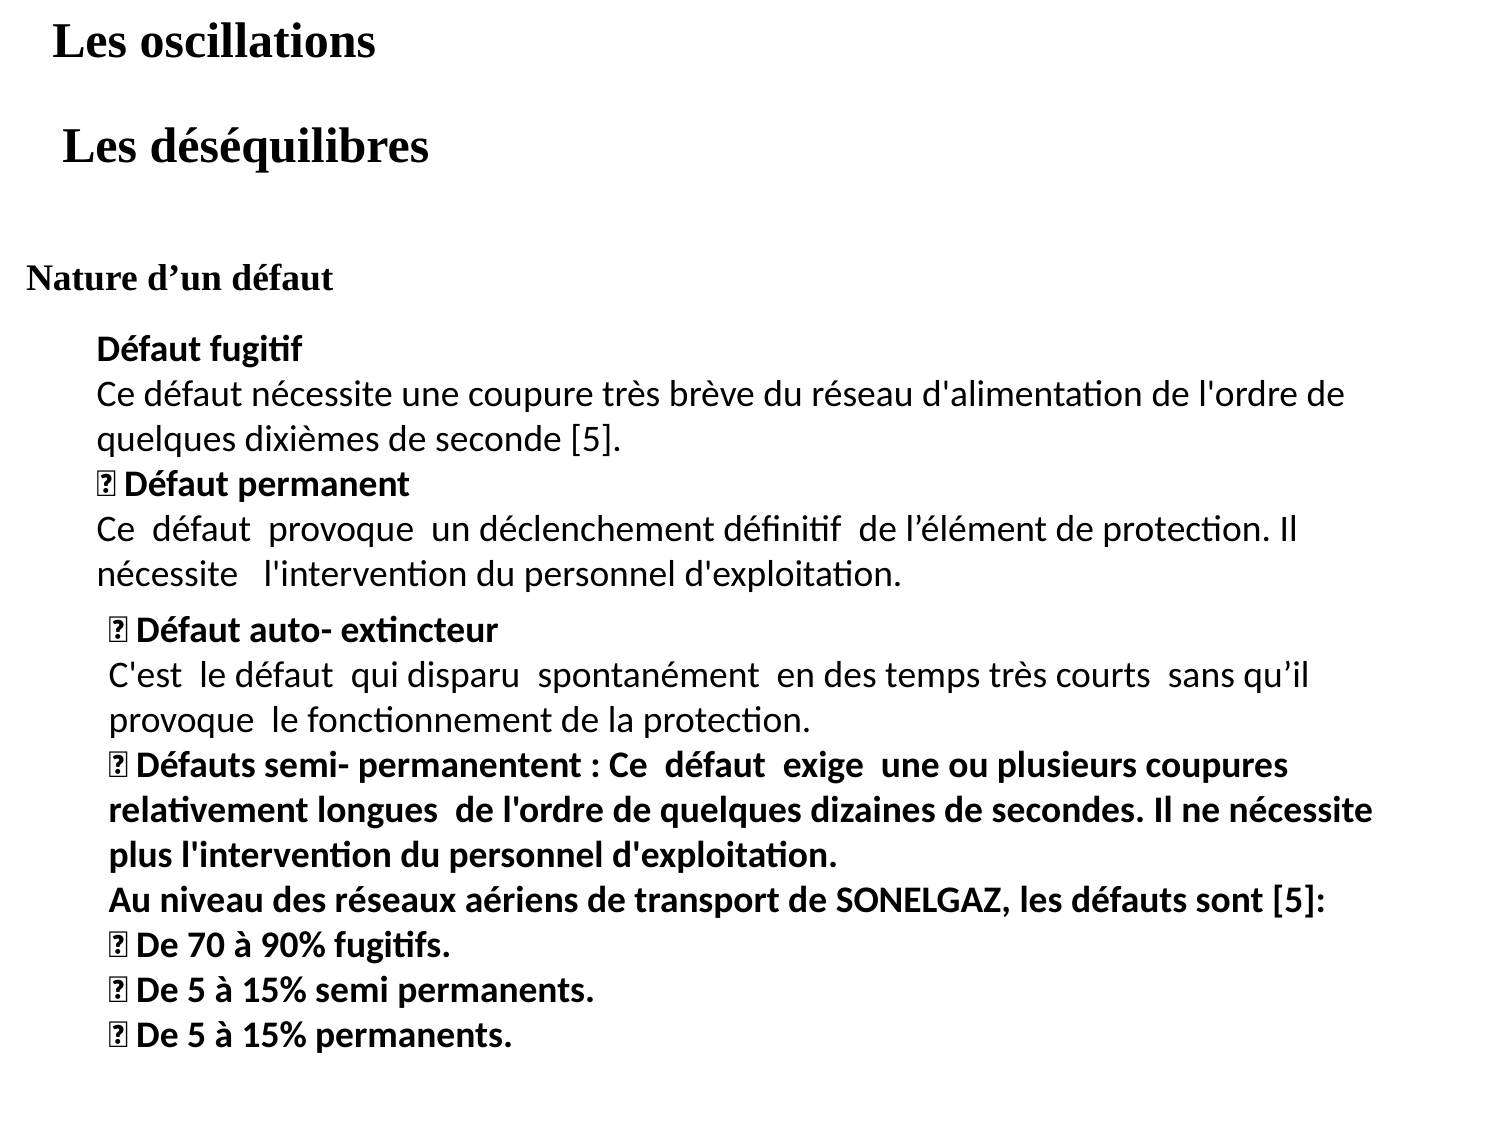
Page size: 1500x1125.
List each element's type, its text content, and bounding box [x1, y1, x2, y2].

text_box Défaut fugitif Ce défaut nécessite une coupure très brève du réseau d'alimentation de l'ordre de quelques dixièmes de seconde [5].  Défaut permanent Ce défaut provoque un déclenchement définitif de l’élément de protection. Il nécessite l'intervention du personnel d'exploitation. [81, 316, 1371, 602]
text_box Nature d’un défaut [1, 246, 358, 306]
text_box Les déséquilibres [35, 105, 469, 181]
text_box Les oscillations [24, 0, 404, 75]
text_box  Défaut auto- extincteur C'est le défaut qui disparu spontanément en des temps très courts sans qu’il provoque le fonctionnement de la protection.  Défauts semi- permanentent : Ce défaut exige une ou plusieurs coupures relativement longues de l'ordre de quelques dizaines de secondes. Il ne nécessite plus l'intervention du personnel d'exploitation. Au niveau des réseaux aériens de transport de SONELGAZ, les défauts sont [5]:  De 70 à 90% fugitifs.  De 5 à 15% semi permanents.  De 5 à 15% permanents. [93, 597, 1407, 1063]
